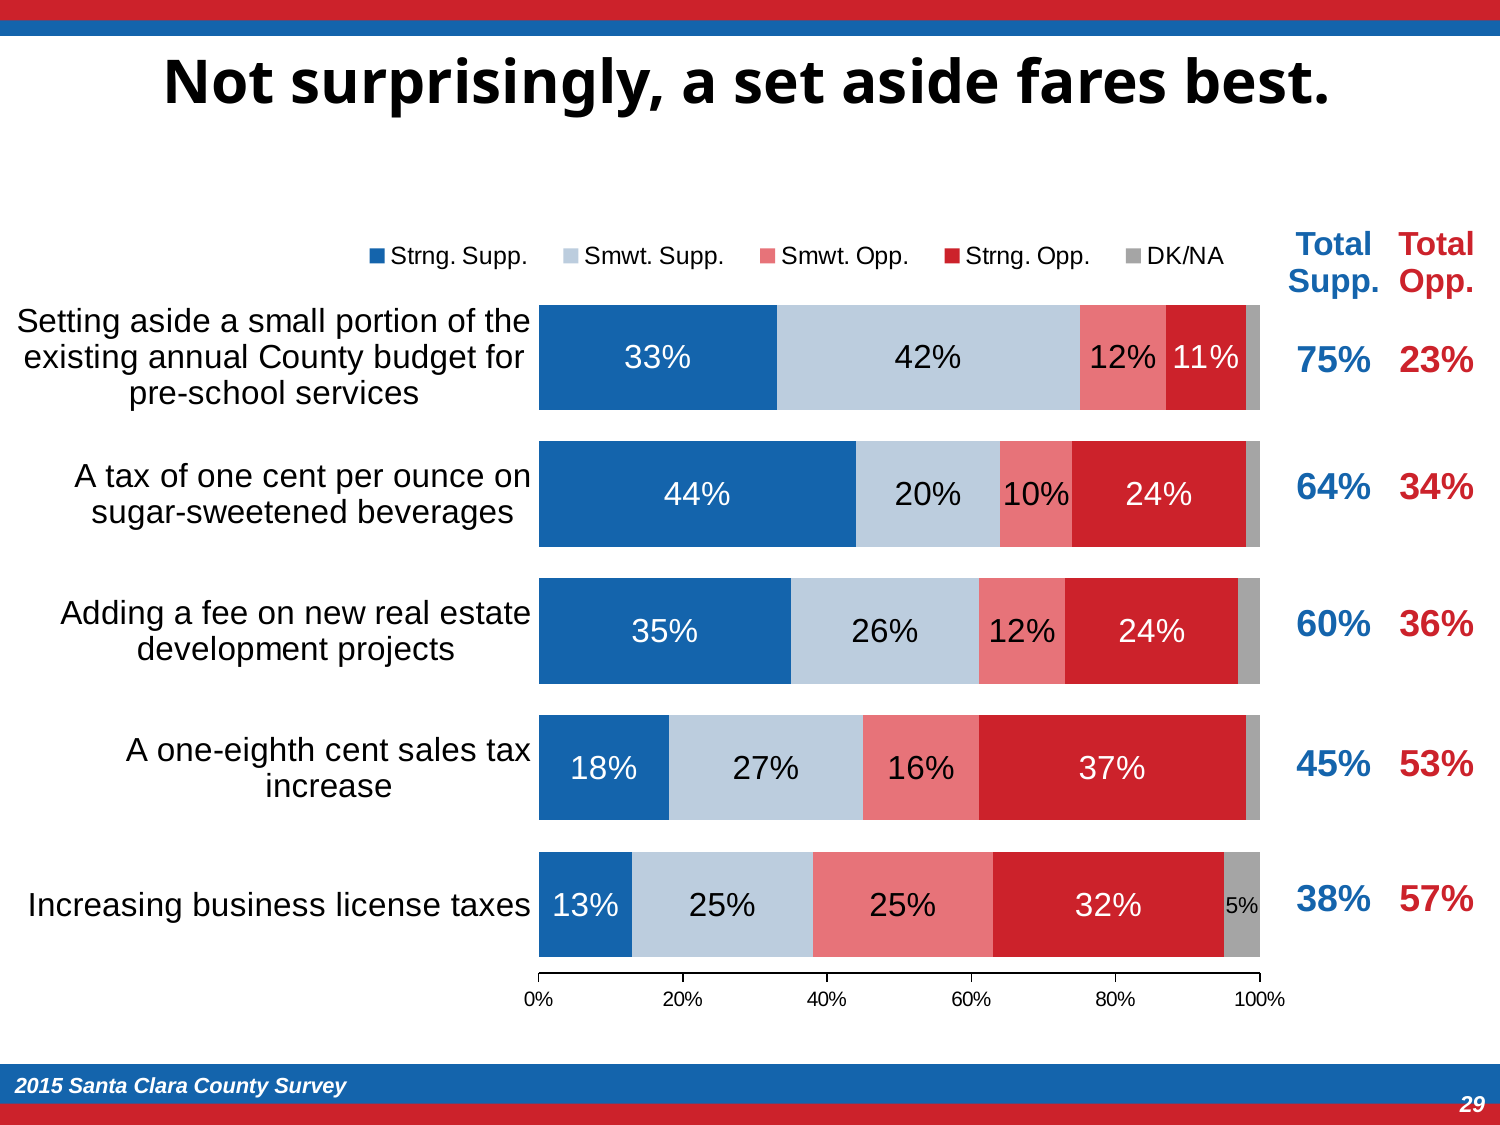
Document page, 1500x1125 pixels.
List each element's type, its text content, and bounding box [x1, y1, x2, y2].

table_header Total Supp. [1283, 224, 1385, 300]
chart [16, 229, 1301, 1023]
list 2015 Santa Clara County Survey [0, 1064, 1452, 1104]
table_cell 34% [1385, 381, 1488, 507]
table_cell 53% [1385, 644, 1488, 784]
table_cell 60% [1305, 507, 1385, 644]
table_cell 64% [1305, 381, 1385, 507]
table_cell 45% [1305, 644, 1385, 784]
table_cell 57% [1385, 784, 1488, 920]
title Not surprisingly, a set aside fares best. [24, 35, 1470, 223]
table_header Total Opp. [1385, 224, 1488, 300]
table_cell 36% [1385, 507, 1488, 644]
table_cell 23% [1385, 300, 1488, 381]
table_cell 38% [1305, 784, 1385, 920]
table_cell 75% [1305, 300, 1385, 381]
